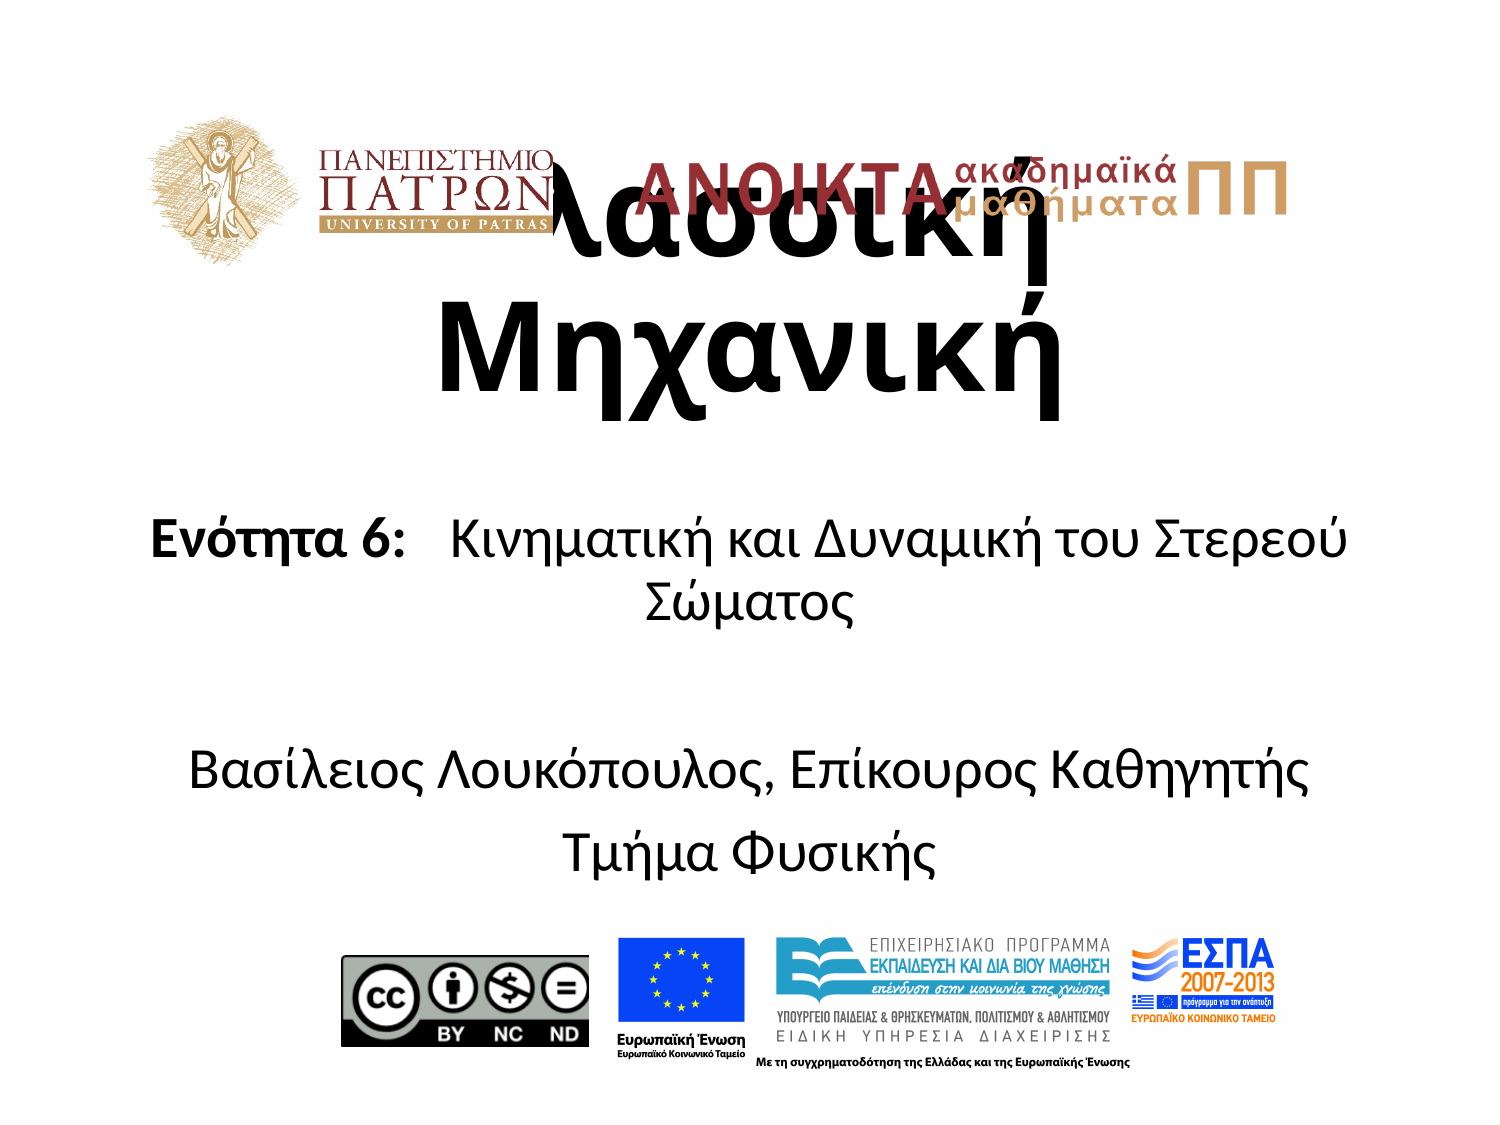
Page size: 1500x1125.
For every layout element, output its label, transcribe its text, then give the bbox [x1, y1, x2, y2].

picture [341, 917, 1297, 1086]
picture [596, 116, 1325, 268]
title Κλασσική Μηχανική [112, 184, 1388, 499]
picture [147, 115, 553, 266]
subtitle Ενότητα 6: Κινηματική και Δυναμική του Στερεού Σώματος Βασίλειος Λουκόπουλος, Επίκουρος Καθηγητής Τμήμα Φυσικής [111, 499, 1388, 788]
